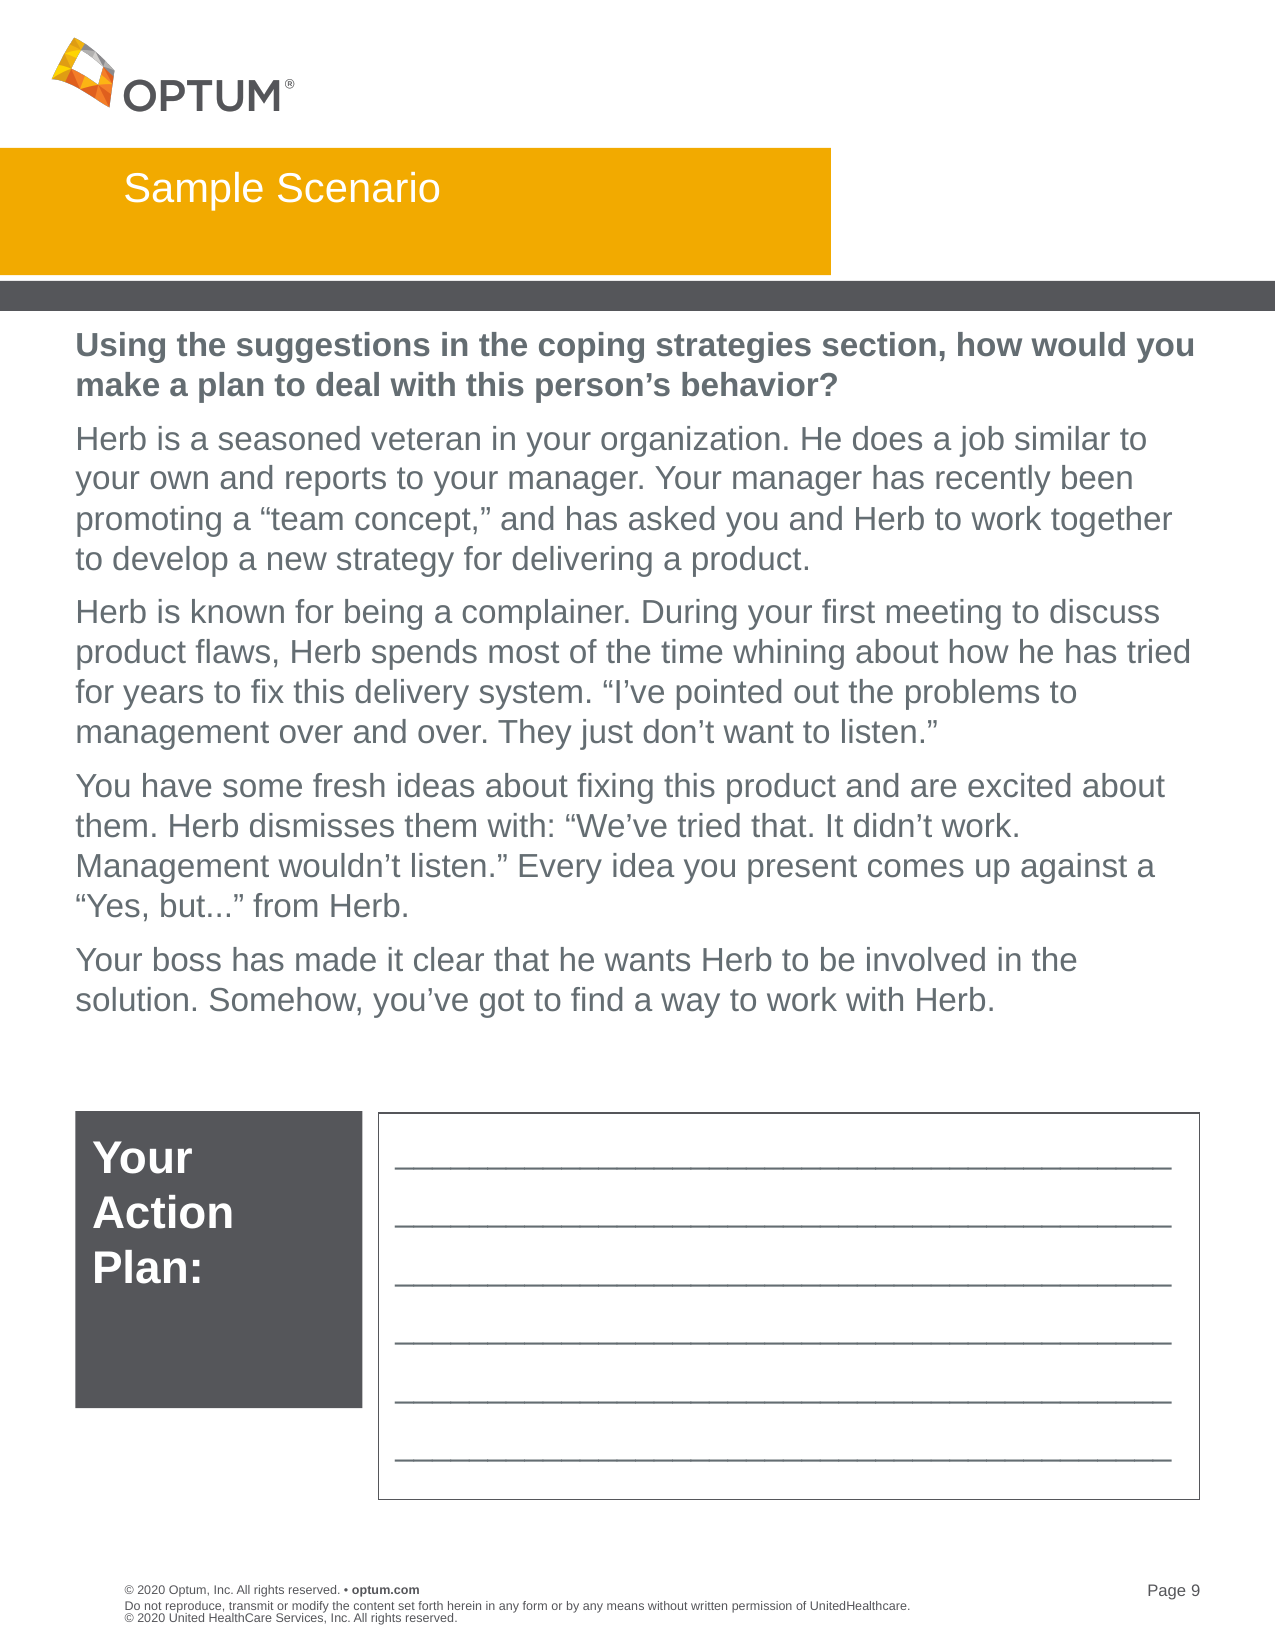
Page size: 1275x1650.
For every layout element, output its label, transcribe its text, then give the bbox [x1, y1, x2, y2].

text_box __________________________________________ __________________________________________ __________________________________________ __________________________________________ __________________________________________ __________________________________________ [378, 1113, 1200, 1500]
picture [27, 13, 319, 136]
footer Do not reproduce, transmit or modify the content set forth herein in any form or by any means without written permission of UnitedHealthcare. © 2020 United HealthCare Services, Inc. All rights reserved. [124, 1597, 919, 1628]
text_box Your Action Plan: [75, 1111, 363, 1409]
title Sample Scenario [123, 166, 799, 257]
text_box Using the suggestions in the coping strategies section, how would you make a plan to deal with this person’s behavior? Herb is a seasoned veteran in your organization. He does a job similar to your own and reports to your manager. Your manager has recently been promoting a “team concept,” and has asked you and Herb to work together to develop a new strategy for delivering a product. Herb is known for being a complainer. During your first meeting to discuss product flaws, Herb spends most of the time whining about how he has tried for years to fix this delivery system. “I’ve pointed out the problems to management over and over. They just don’t want to listen.” You have some fresh ideas about fixing this product and are excited about them. Herb dismisses them with: “We’ve tried that. It didn’t work. Management wouldn’t listen.” Every idea you present comes up against a “Yes, but...” from Herb. Your boss has made it clear that he wants Herb to be involved in the solution. Somehow, you’ve got to find a way to work with Herb. [75, 323, 1200, 1018]
